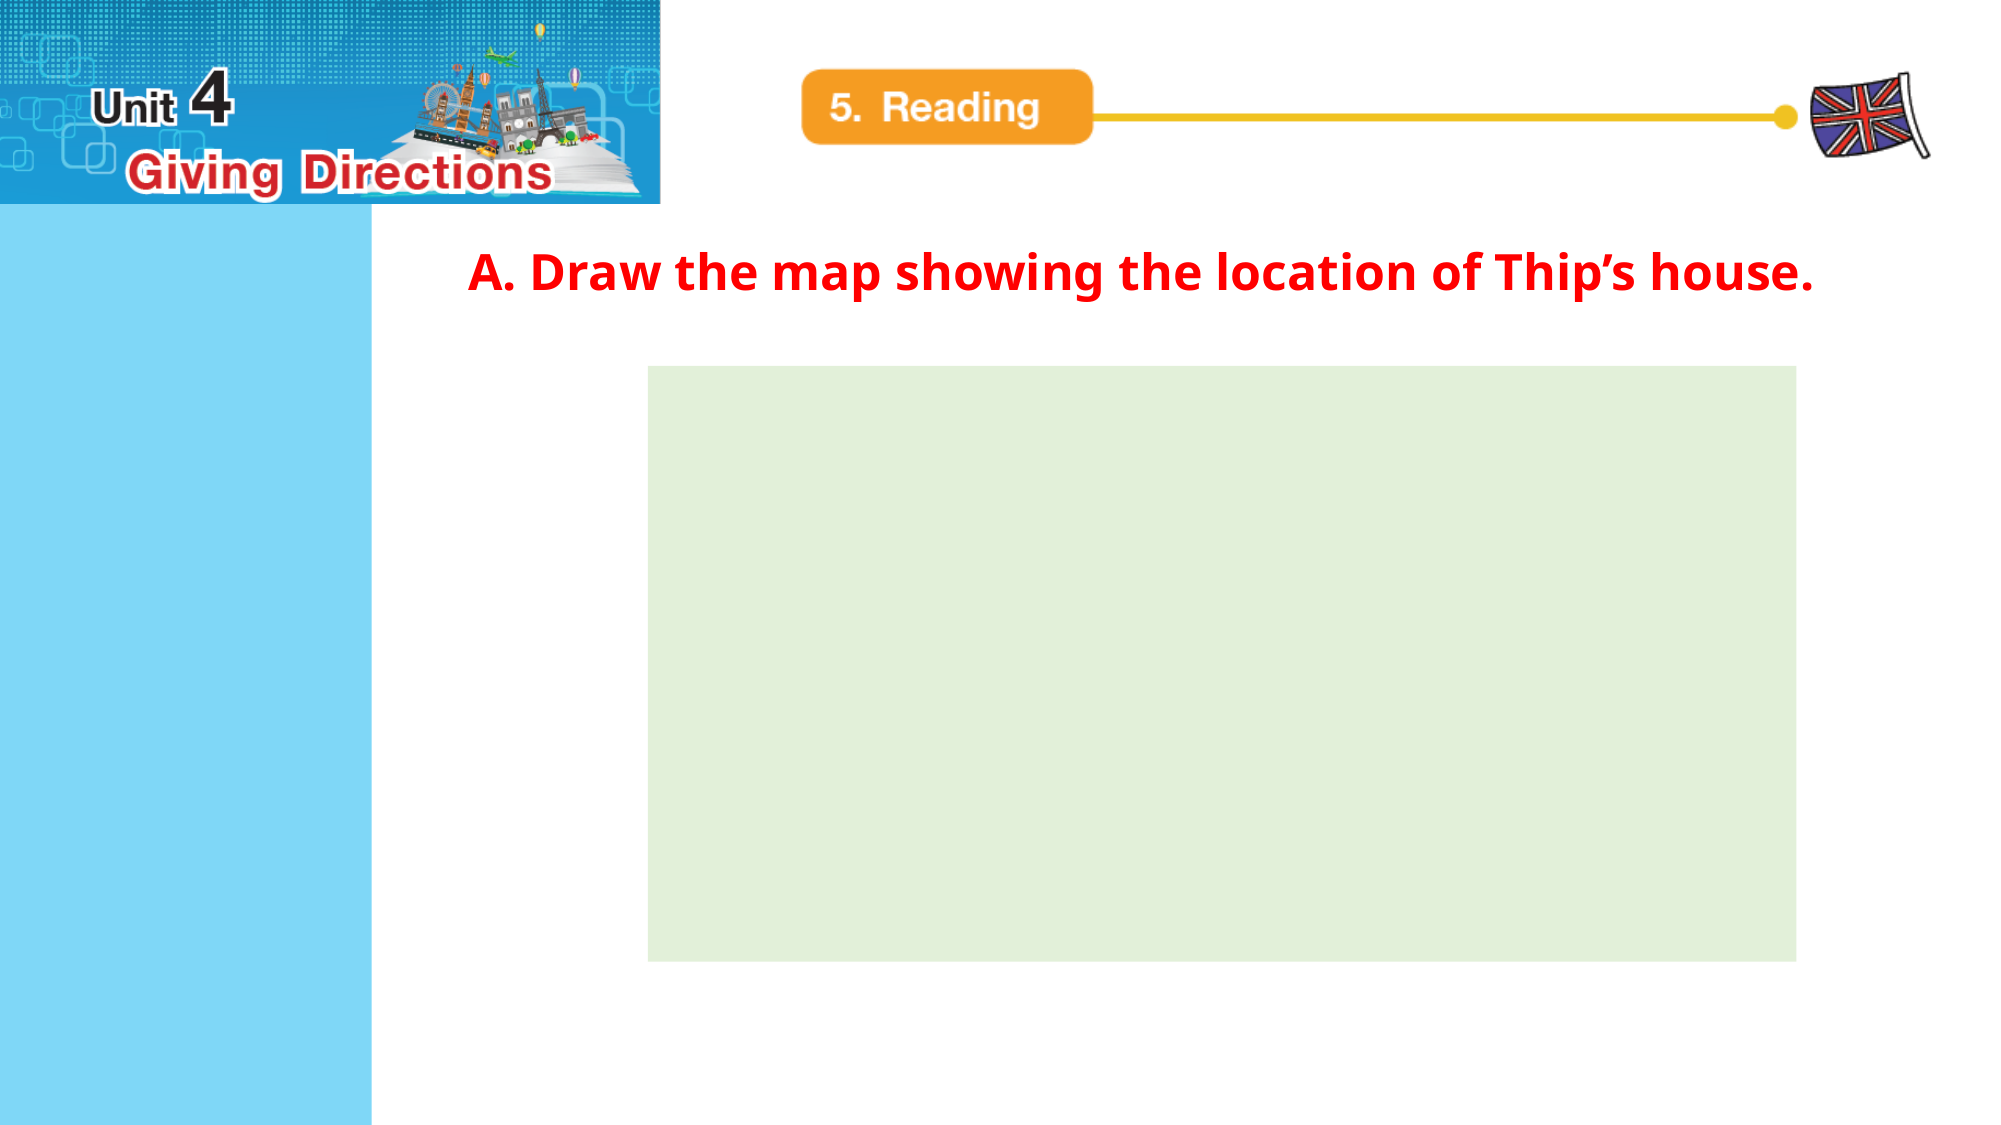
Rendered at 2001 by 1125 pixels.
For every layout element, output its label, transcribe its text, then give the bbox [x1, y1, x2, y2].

text_box [647, 365, 1797, 963]
text_box A. Draw the map showing the location of Thip’s house. [453, 232, 1830, 308]
picture [797, 51, 1942, 175]
picture [0, 0, 661, 204]
text_box [0, 204, 373, 1125]
